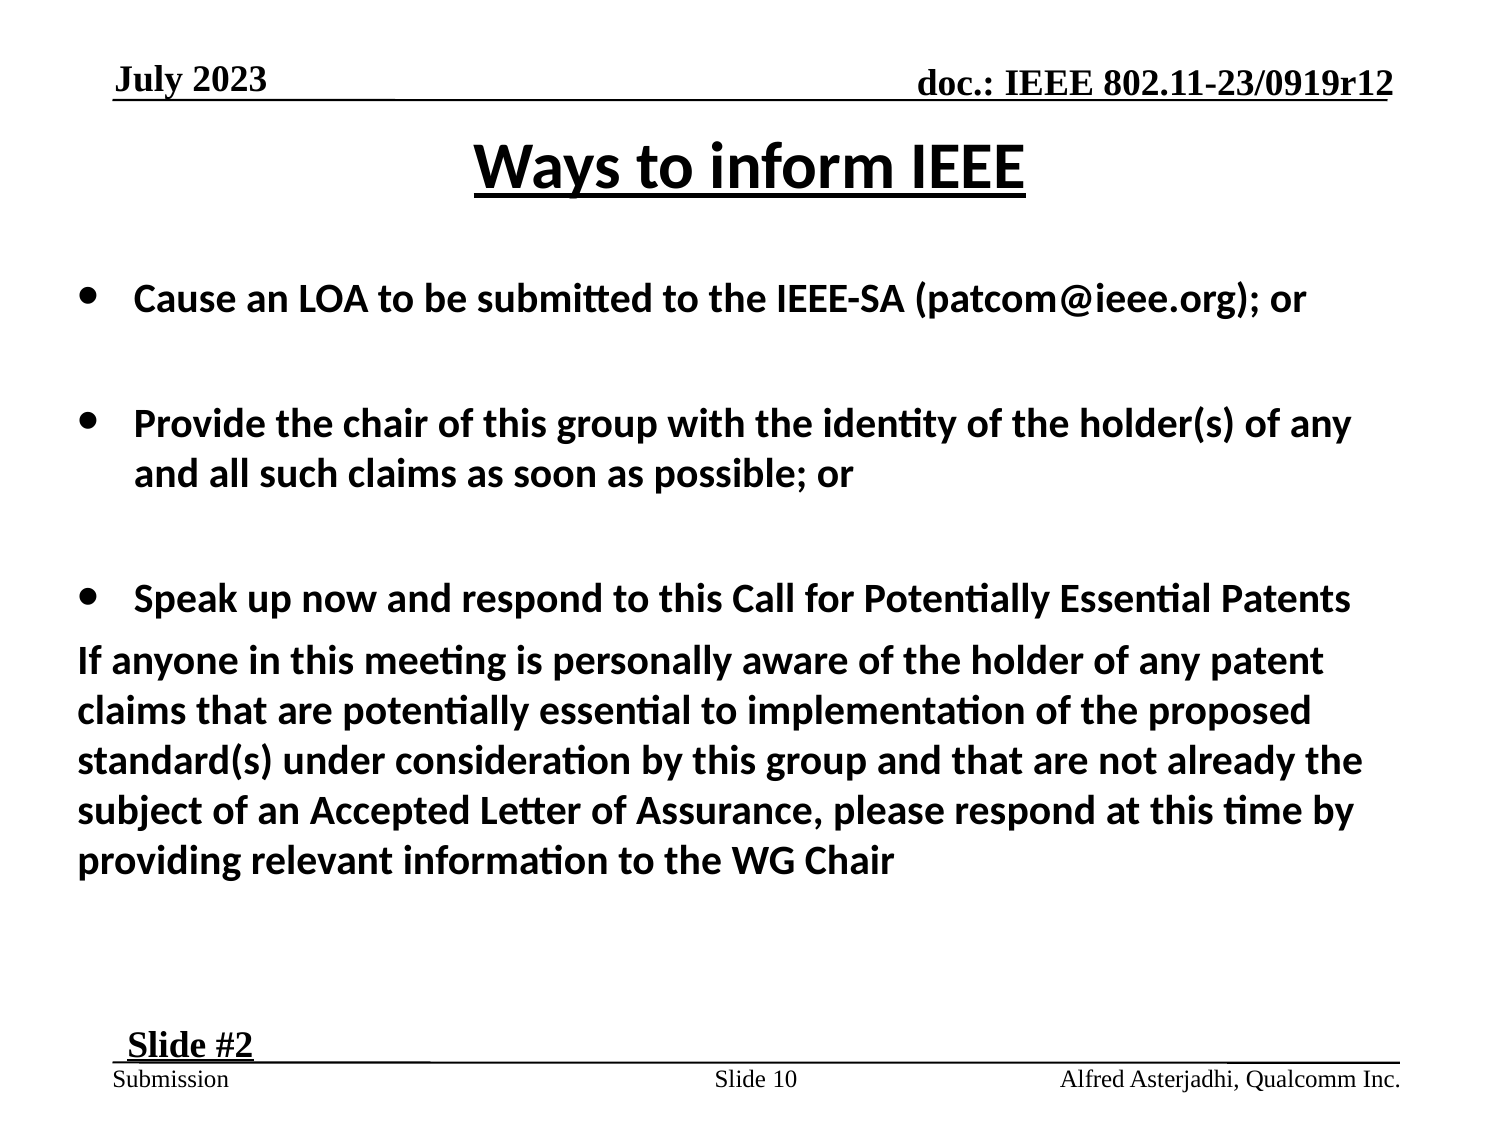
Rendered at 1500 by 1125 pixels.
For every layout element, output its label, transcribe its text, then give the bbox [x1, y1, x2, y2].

list Cause an LOA to be submitted to the IEEE-SA (patcom@ieee.org); or Provide the chair of this group with the identity of the holder(s) of any and all such claims as soon as possible; or Speak up now and respond to this Call for Potentially Essential Patents If anyone in this meeting is personally aware of the holder of any patent claims that are potentially essential to implementation of the proposed standard(s) under consideration by this group and that are not already the subject of an Accepted Letter of Assurance, please respond at this time by providing relevant information to the WG Chair [62, 262, 1438, 938]
slide_number Slide 10 [712, 1061, 800, 1123]
footer Alfred Asterjadhi, Qualcomm Inc. [878, 1061, 1402, 1093]
title Ways to inform IEEE [112, 74, 1388, 250]
text_box Slide #2 [112, 1012, 269, 1073]
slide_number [114, 54, 493, 100]
